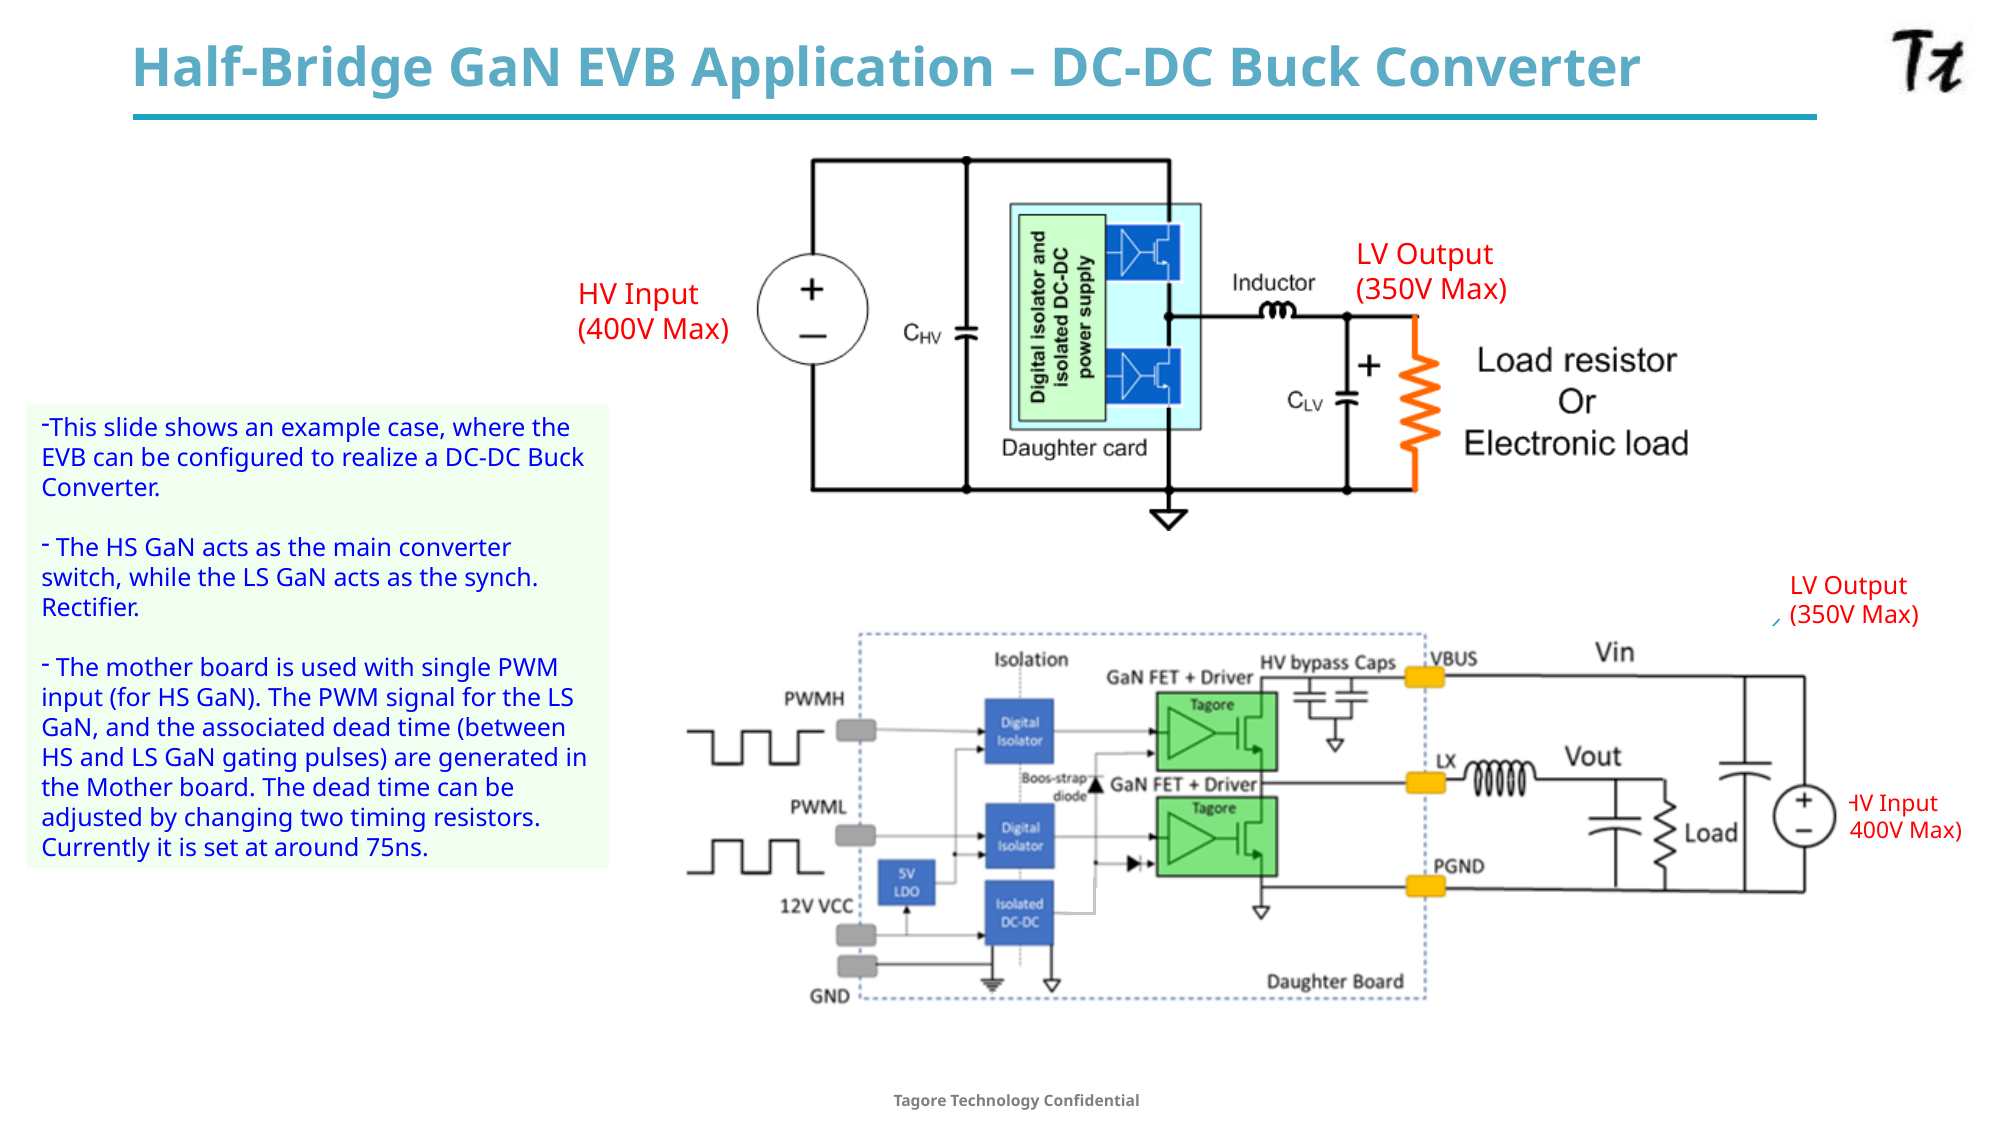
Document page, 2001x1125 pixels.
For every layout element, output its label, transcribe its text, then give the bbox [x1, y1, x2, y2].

picture [748, 155, 1693, 532]
text_box HV Input (400V Max) [1855, 780, 2000, 851]
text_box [669, 625, 1849, 1021]
picture [1883, 19, 1974, 100]
text_box HV Input (400V Max) [563, 267, 741, 353]
title Half-Bridge GaN EVB Application – DC-DC Buck Converter [116, 24, 1907, 105]
text_box LV Output (350V Max) [1775, 561, 1999, 637]
footer Tagore Technology Confidential [766, 1059, 1267, 1120]
text_box This slide shows an example case, where the EVB can be configured to realize a DC-DC Buck Converter. The HS GaN acts as the main converter switch, while the LS GaN acts as the synch. Rectifier. The mother board is used with single PWM input (for HS GaN). The PWM signal for the LS GaN, and the associated dead time (between HS and LS GaN gating pulses) are generated in the Mother board. The dead time can be adjusted by changing two timing resistors. Currently it is set at around 75ns. [26, 404, 609, 869]
